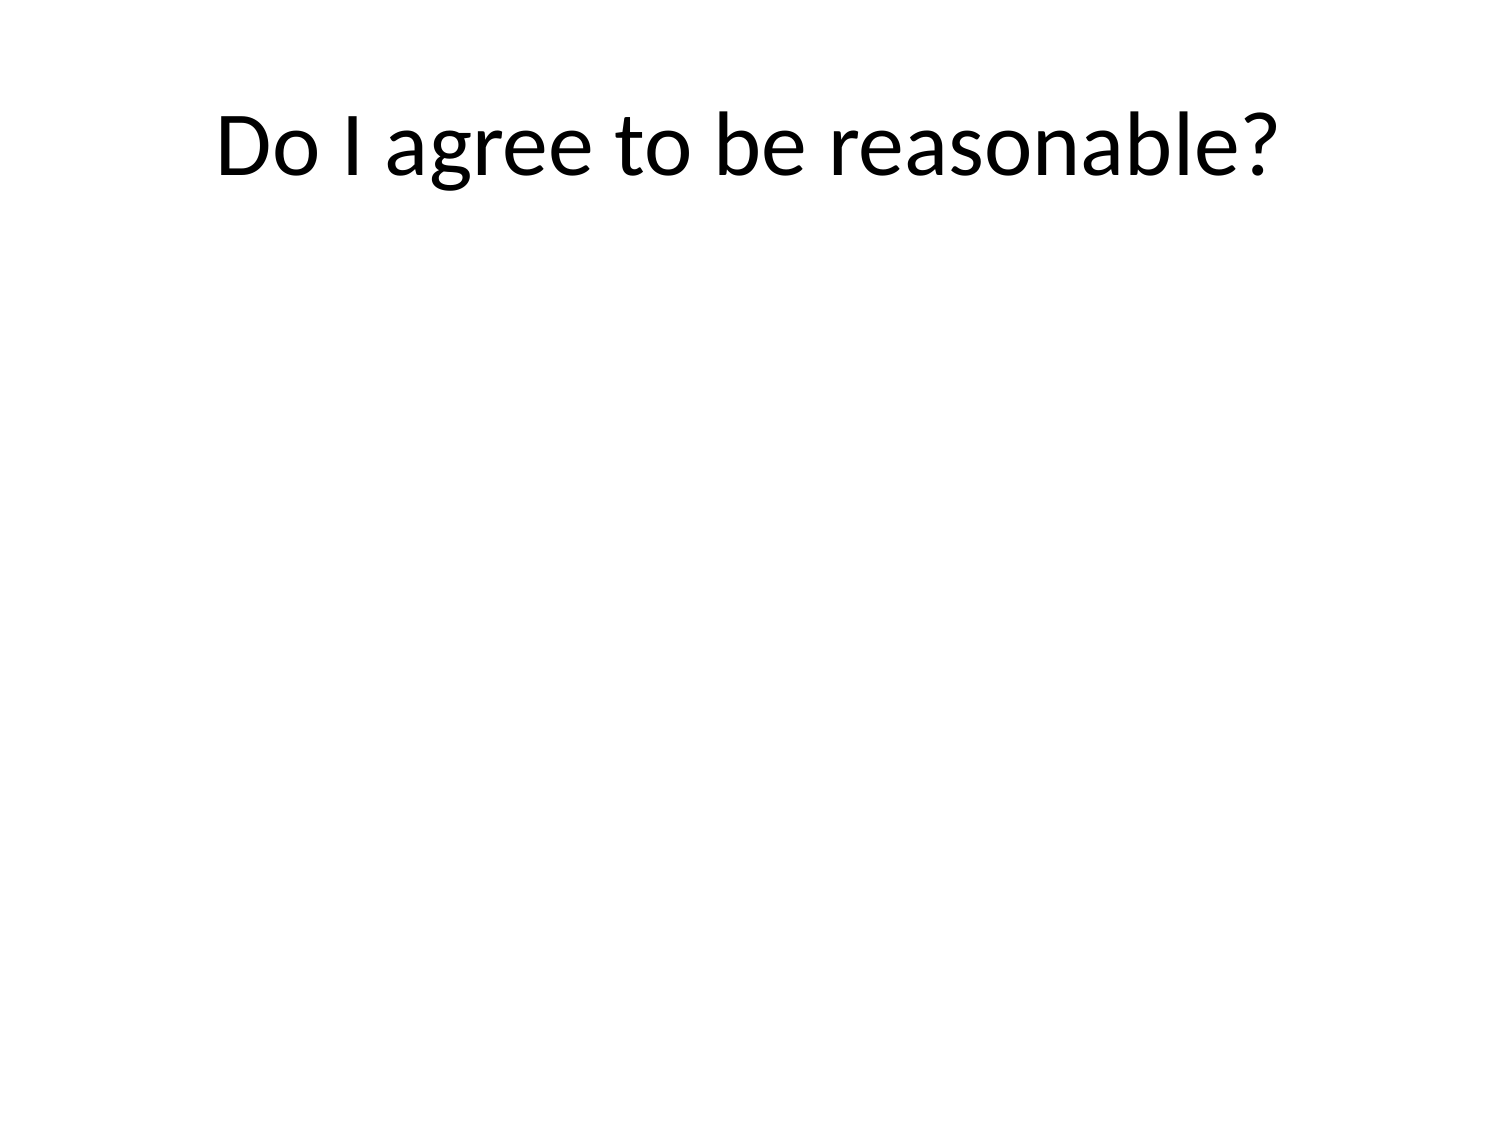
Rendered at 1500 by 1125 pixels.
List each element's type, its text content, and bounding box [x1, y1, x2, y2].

title Do I agree to be reasonable? [0, 45, 1500, 233]
